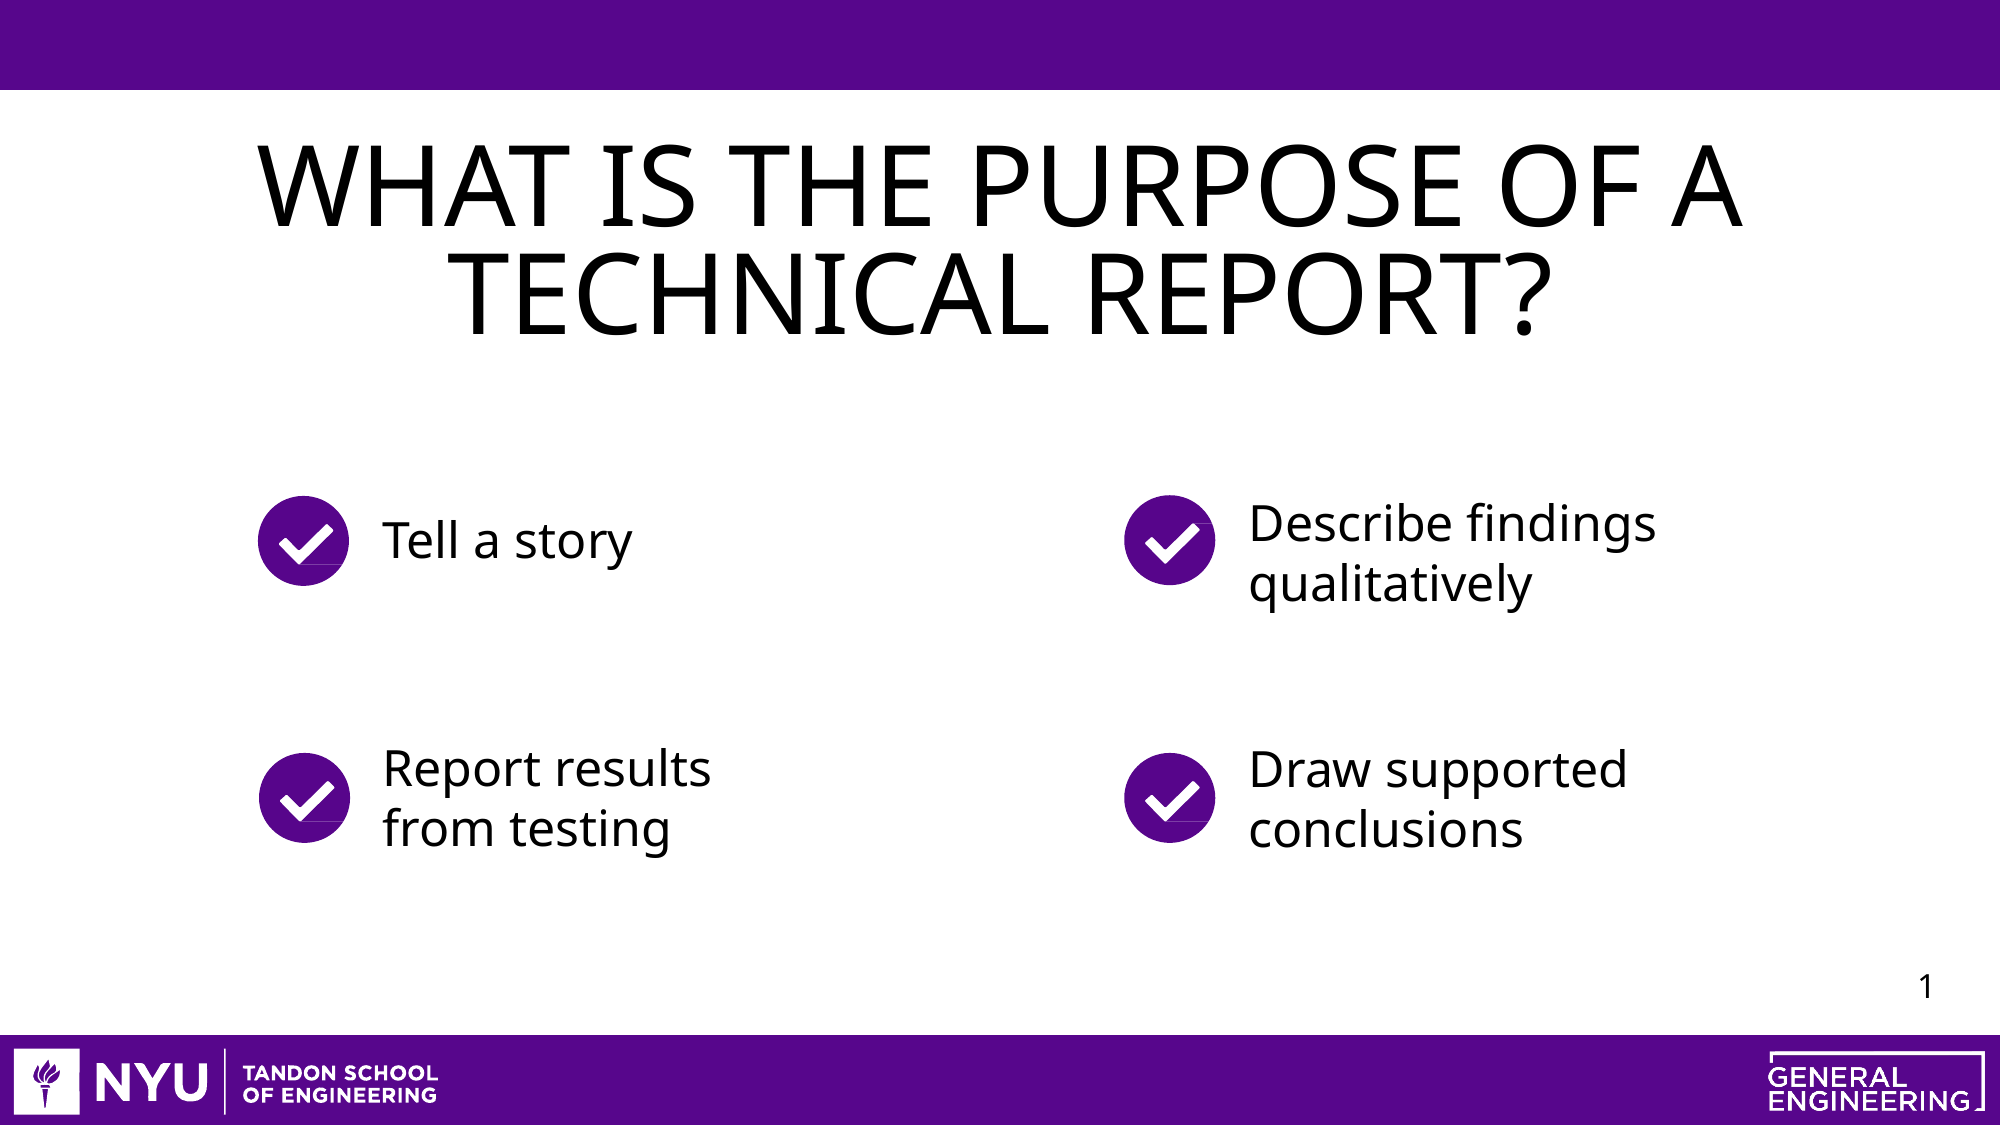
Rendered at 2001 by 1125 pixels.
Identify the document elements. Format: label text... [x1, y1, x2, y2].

text_box [257, 495, 349, 586]
text_box [259, 752, 351, 843]
picture [13, 1048, 438, 1115]
title WHAT IS THE PURPOSE OF A TECHNICAL REPORT? [92, 132, 1908, 348]
text_box [0, 1034, 2000, 1125]
text_box [0, 0, 2000, 91]
text_box 1 [1802, 958, 1951, 1013]
text_box Tell a story [367, 501, 1120, 576]
text_box [1124, 752, 1216, 843]
text_box Draw supported conclusions [1233, 729, 2000, 865]
text_box Report results from testing [367, 728, 1120, 864]
text_box [1124, 495, 1216, 586]
picture [1768, 1051, 1985, 1111]
text_box Describe findings qualitatively [1233, 483, 1986, 619]
